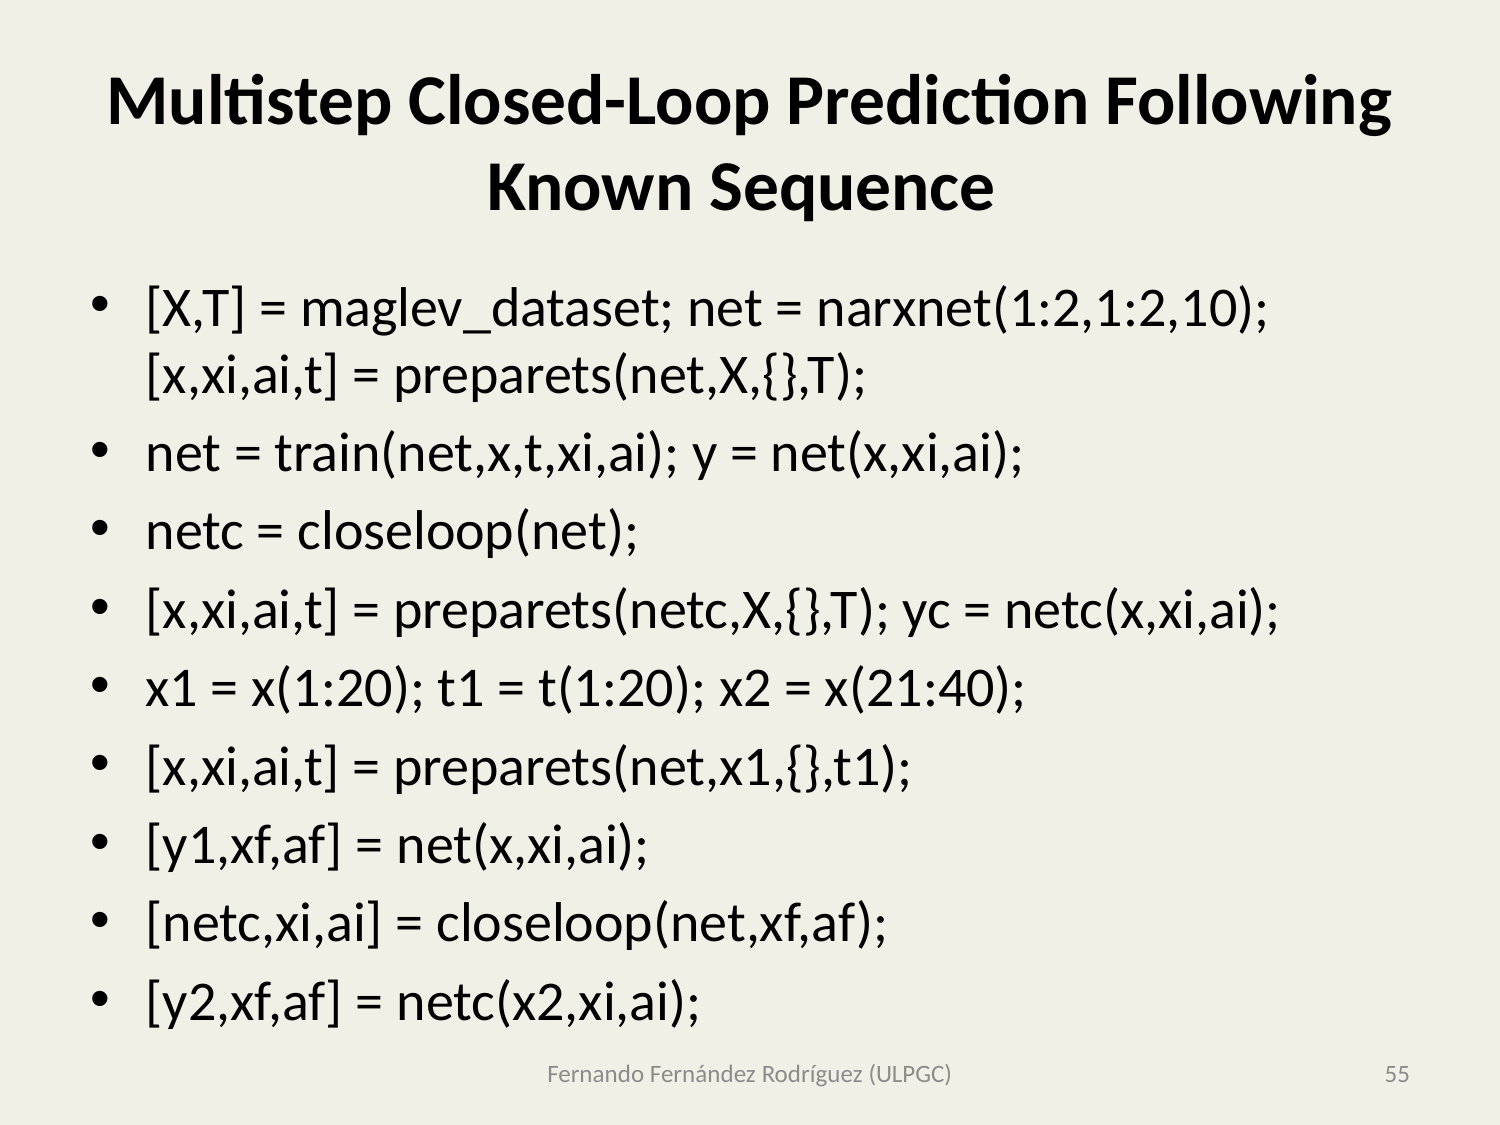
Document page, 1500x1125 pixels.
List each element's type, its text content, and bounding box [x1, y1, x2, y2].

title Multistep Closed-Loop Prediction Following Known Sequence [75, 45, 1425, 233]
list [X,T] = maglev_dataset; net = narxnet(1:2,1:2,10); [x,xi,ai,t] = preparets(net,X,{},T); net = train(net,x,t,xi,ai); y = net(x,xi,ai); netc = closeloop(net); [x,xi,ai,t] = preparets(netc,X,{},T); yc = netc(x,xi,ai); x1 = x(1:20); t1 = t(1:20); x2 = x(21:40); [x,xi,ai,t] = preparets(net,x1,{},t1); [y1,xf,af] = net(x,xi,ai); [netc,xi,ai] = closeloop(net,xf,af); [y2,xf,af] = netc(x2,xi,ai); [75, 262, 1425, 1043]
footer Fernando Fernández Rodríguez (ULPGC) [512, 1042, 988, 1103]
slide_number 55 [1074, 1042, 1425, 1103]
